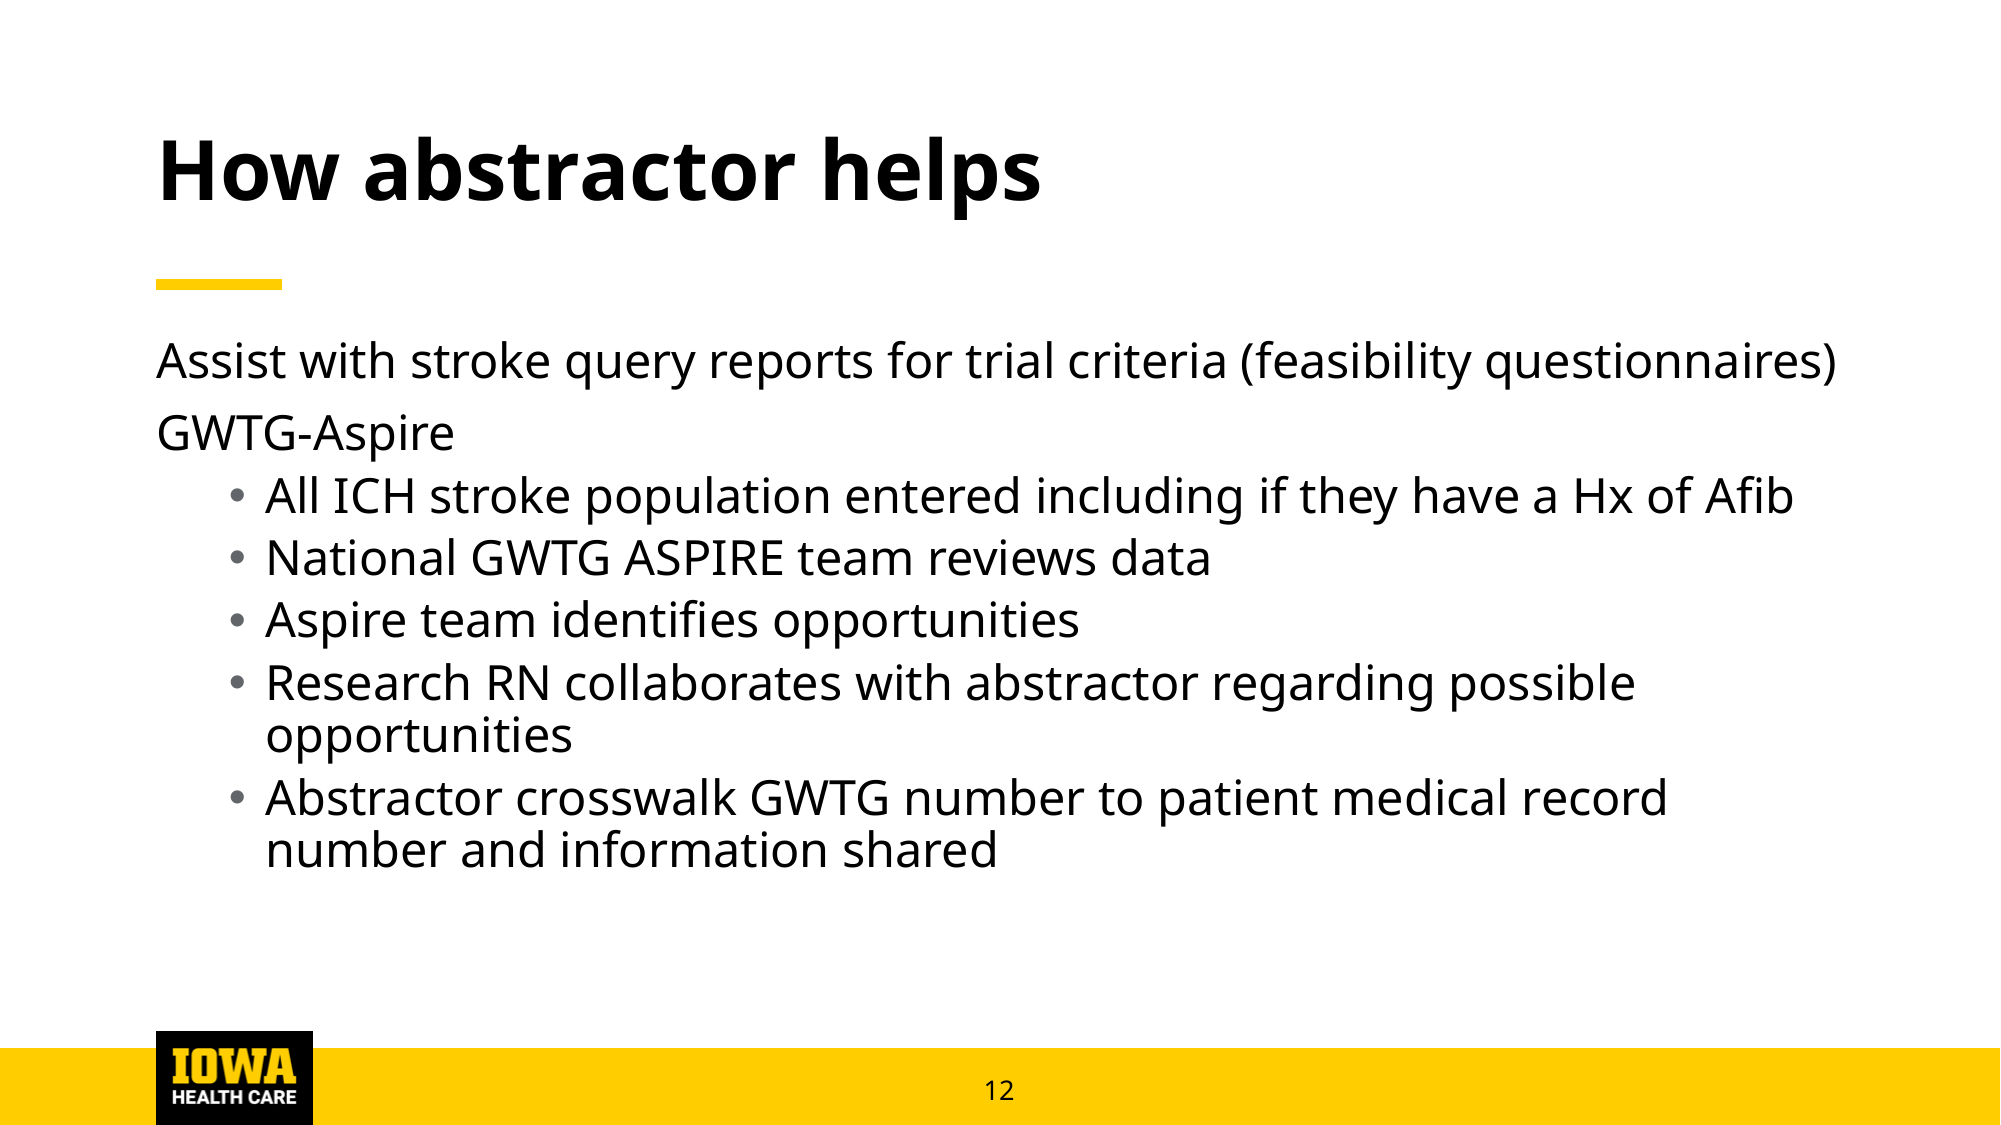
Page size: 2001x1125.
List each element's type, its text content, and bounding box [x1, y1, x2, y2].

list Assist with stroke query reports for trial criteria (feasibility questionnaires) GWTG-Aspire All ICH stroke population entered including if they have a Hx of Afib National GWTG ASPIRE team reviews data Aspire team identifies opportunities Research RN collaborates with abstractor regarding possible opportunities Abstractor crosswalk GWTG number to patient medical record number and information shared [156, 336, 1844, 975]
picture [156, 1031, 313, 1125]
title How abstractor helps [156, 63, 1844, 283]
